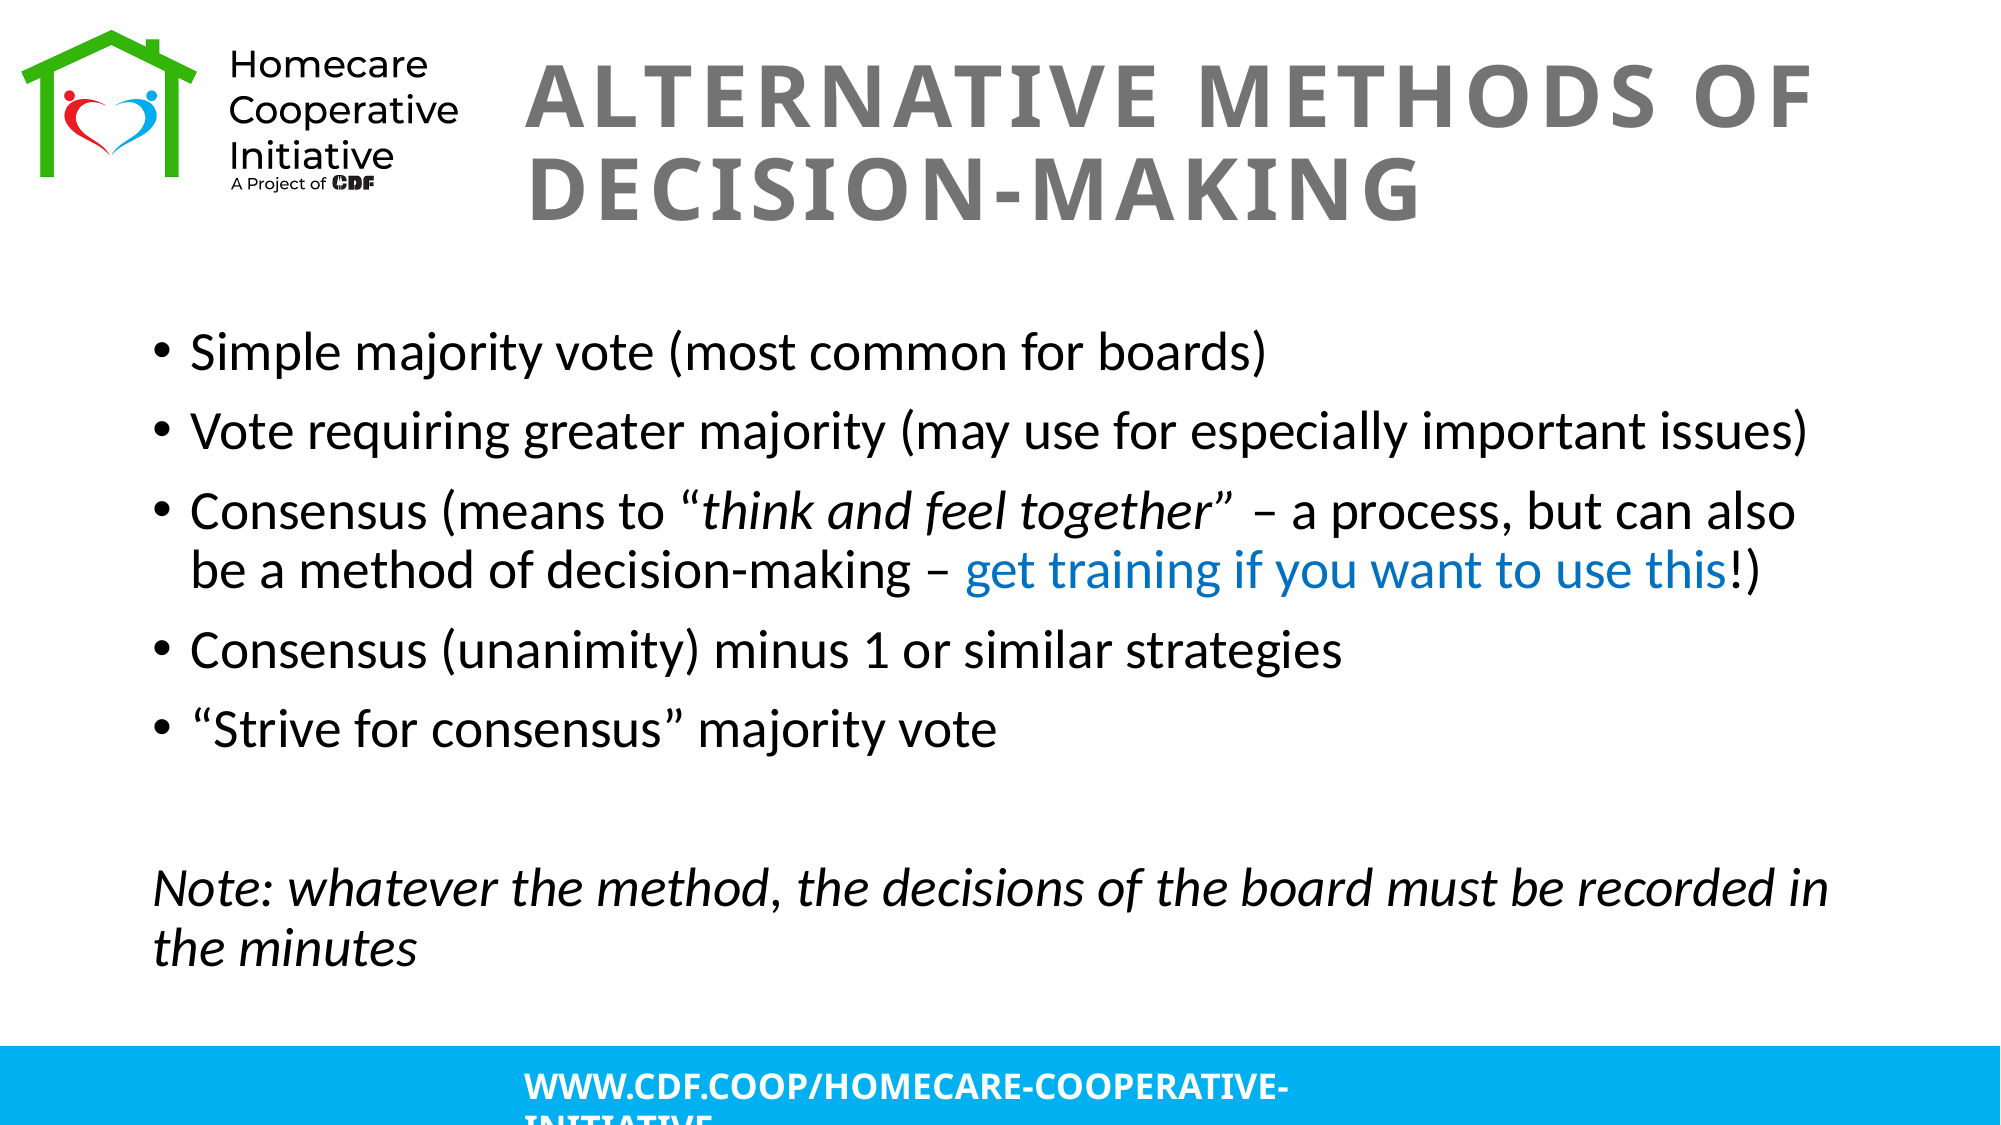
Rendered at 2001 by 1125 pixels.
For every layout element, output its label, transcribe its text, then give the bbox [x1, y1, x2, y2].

text_box ALTERNATIVE METHODS OF DECISION-MAKING [510, 45, 2000, 248]
picture [0, 0, 477, 217]
list Simple majority vote (most common for boards) Vote requiring greater majority (may use for especially important issues) Consensus (means to “think and feel together” – a process, but can also be a method of decision-making – get training if you want to use this!) Consensus (unanimity) minus 1 or similar strategies “Strive for consensus” majority vote Note: whatever the method, the decisions of the board must be recorded in the minutes [137, 315, 1863, 995]
